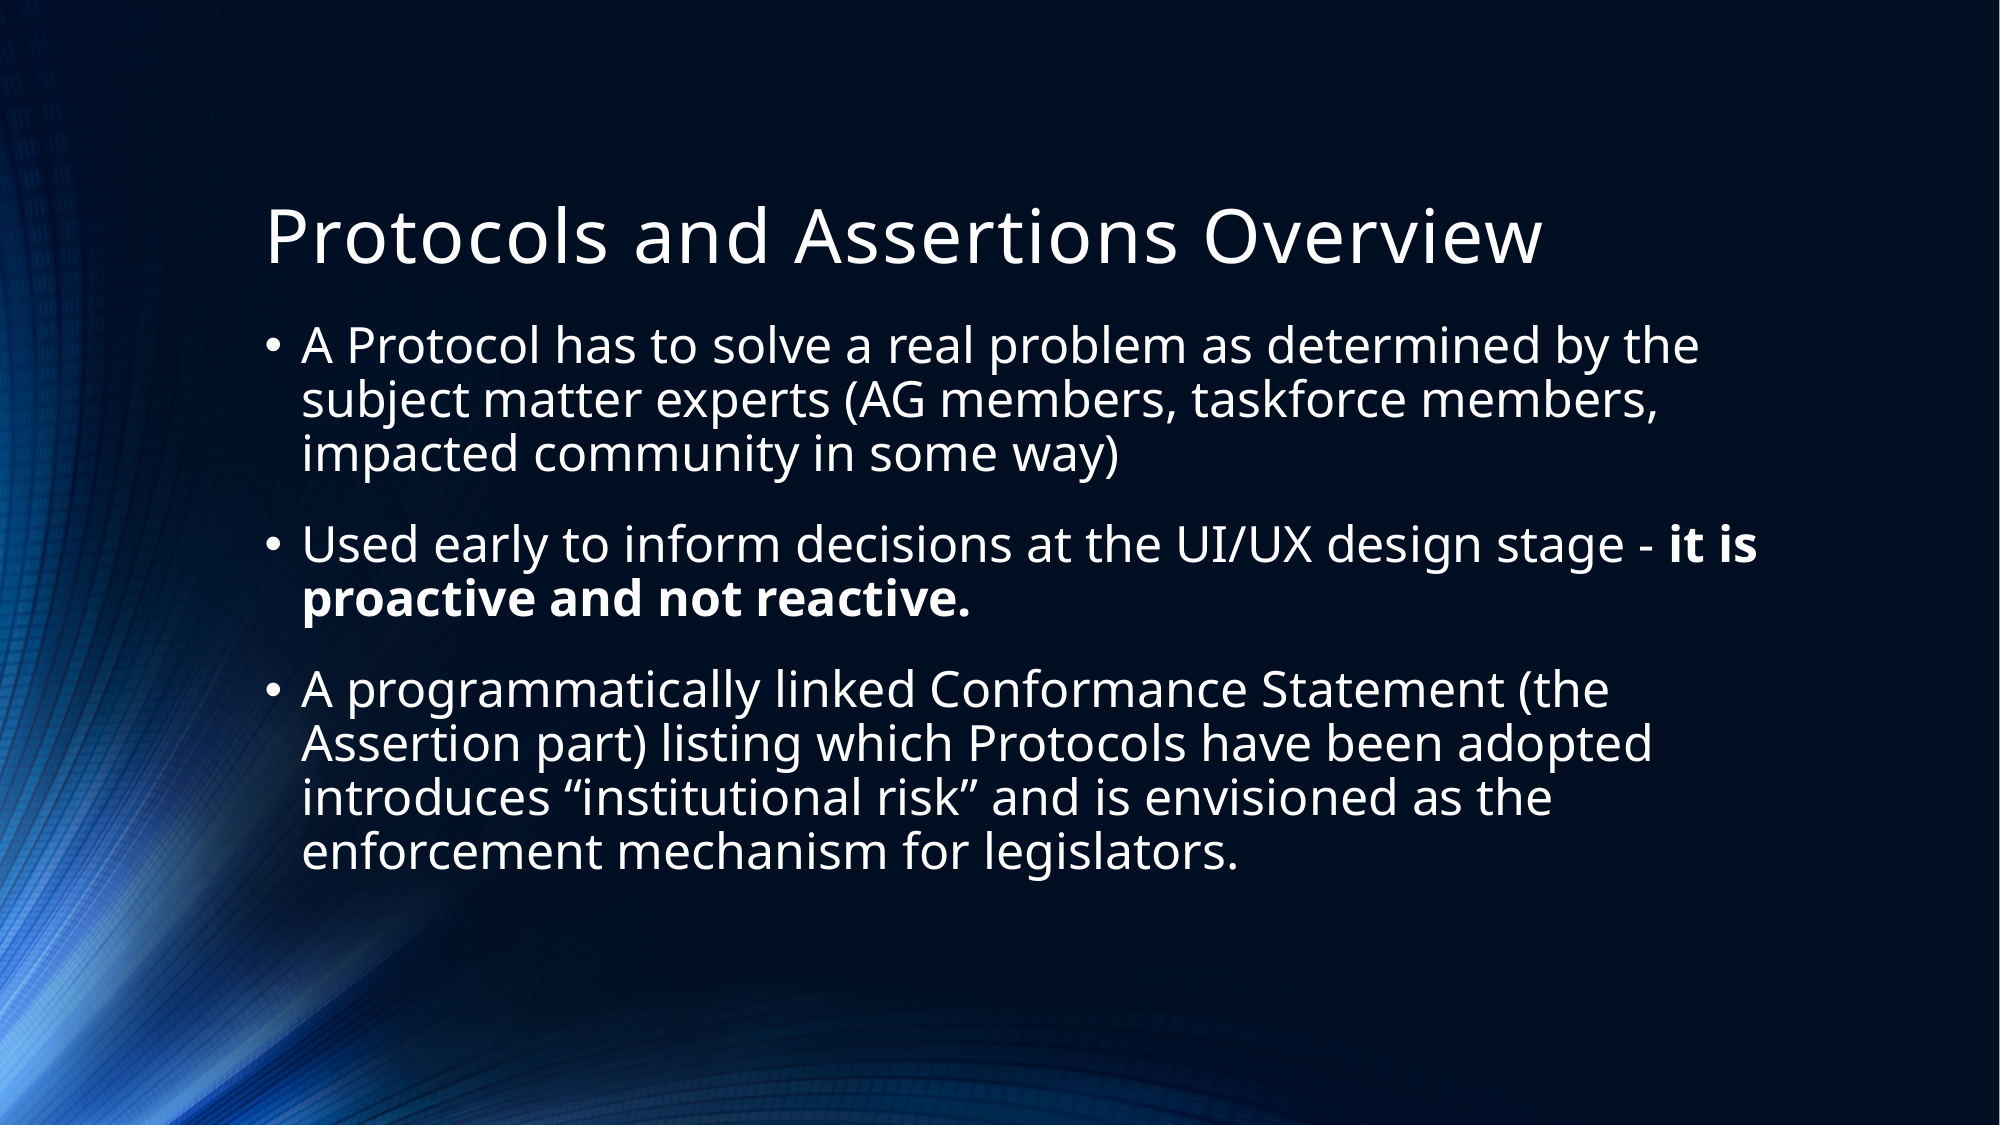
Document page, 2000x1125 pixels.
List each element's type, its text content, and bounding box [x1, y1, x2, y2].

title Protocols and Assertions Overview [249, 62, 1750, 288]
picture [0, 0, 2000, 1125]
list A Protocol has to solve a real problem as determined by the subject matter experts (AG members, taskforce members, impacted community in some way) Used early to inform decisions at the UI/UX design stage - it is proactive and not reactive. A programmatically linked Conformance Statement (the Assertion part) listing which Protocols have been adopted introduces “institutional risk” and is envisioned as the enforcement mechanism for legislators. [249, 312, 1854, 988]
